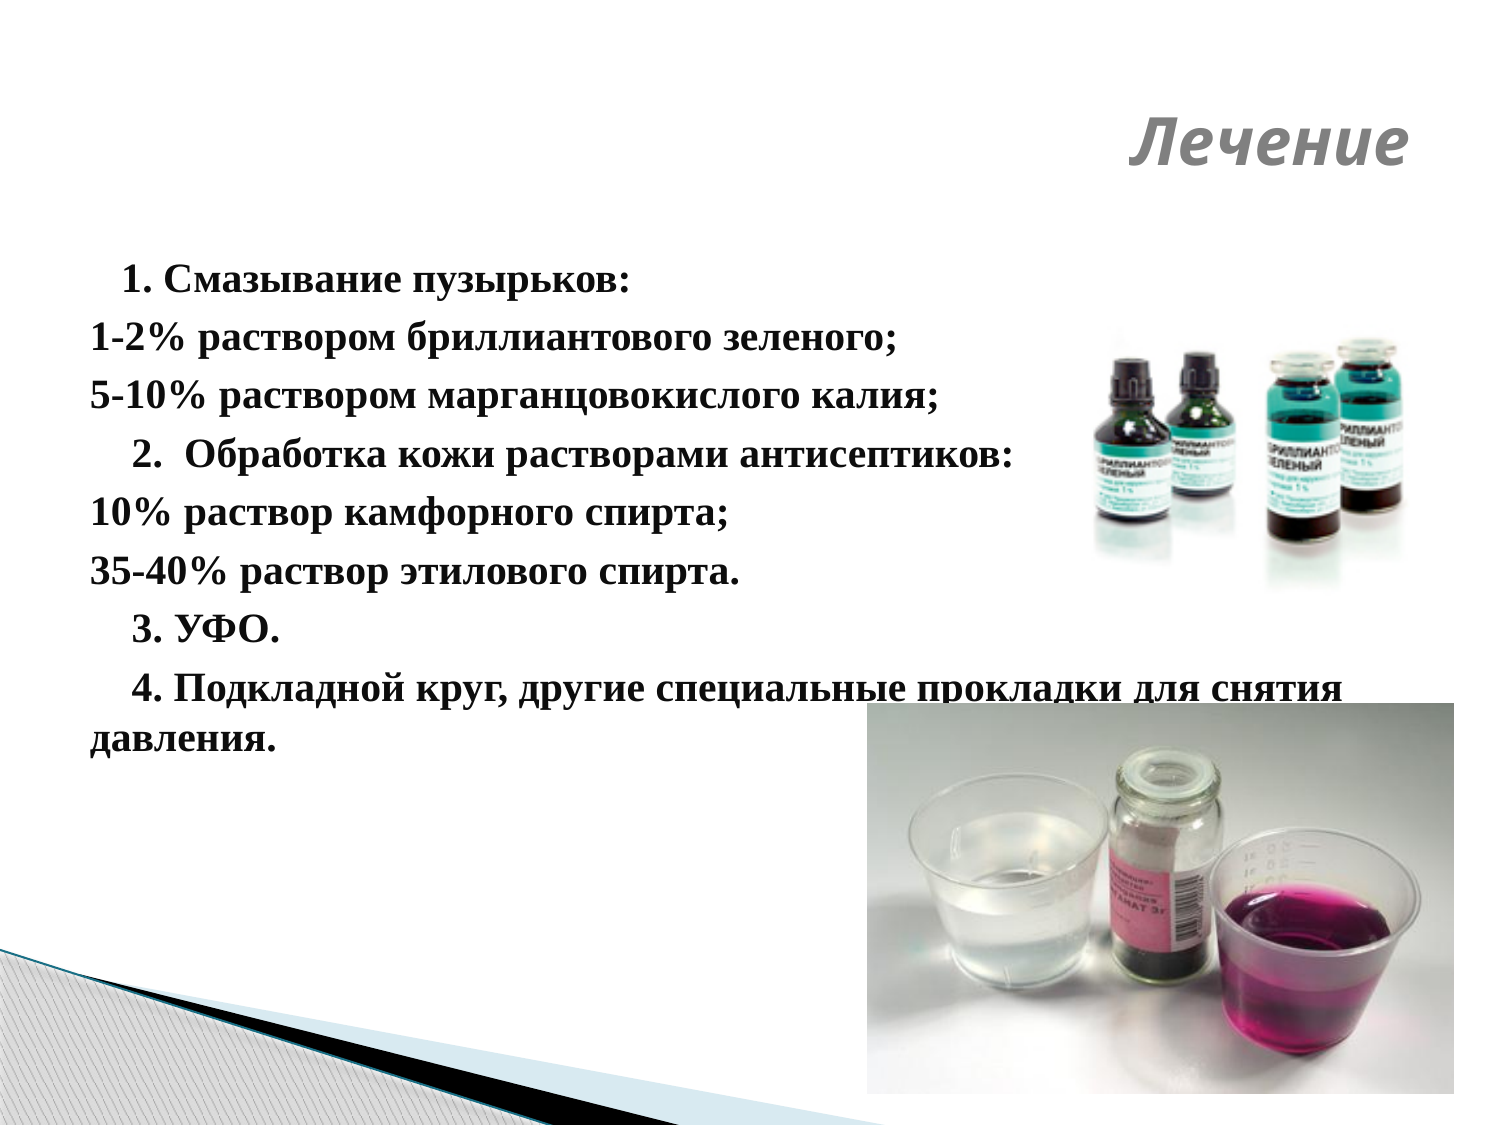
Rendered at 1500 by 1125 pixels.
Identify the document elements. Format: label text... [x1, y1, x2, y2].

picture [866, 702, 1454, 1094]
list 1. Смазывание пузырьков: 1-2% раствором бриллиантового зеленого; 5-10% раствором марганцовокислого калия; 2. Обработка кожи растворами антисептиков: 10% раствор камфорного спирта; 35-40% раствор этилового спирта. 3. УФО. 4. Подкладной круг, другие специальные прокладки для снятия давления. [75, 243, 1425, 986]
picture [1042, 292, 1460, 598]
title Лечение [75, 45, 1425, 233]
